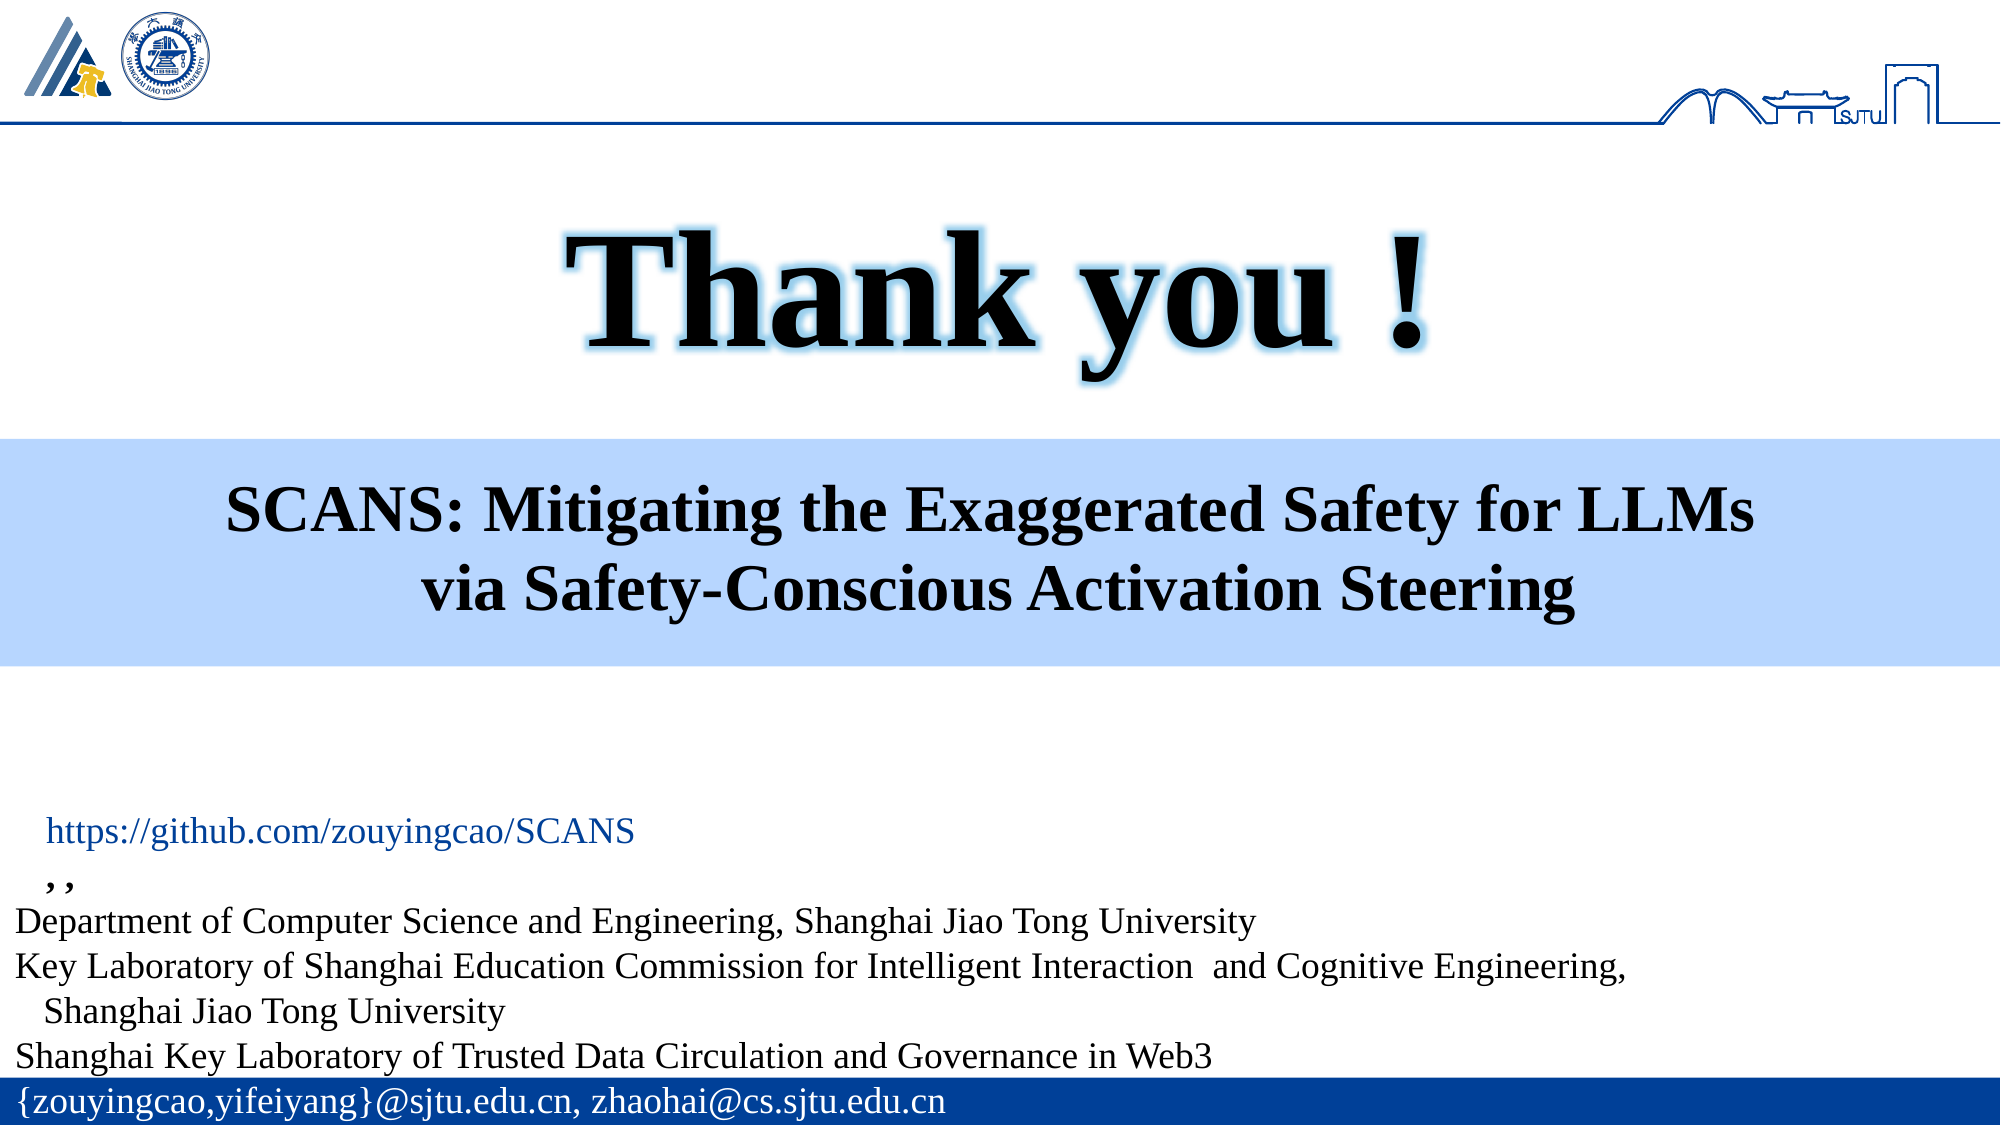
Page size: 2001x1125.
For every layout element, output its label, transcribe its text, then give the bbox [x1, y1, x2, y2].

picture [0, 0, 221, 113]
text_box SCANS: Mitigating the Exaggerated Safety for LLMs via Safety-Conscious Activation Steering [138, 456, 1862, 632]
text_box [0, 438, 2000, 667]
text_box Thank you ! [439, 171, 1561, 387]
